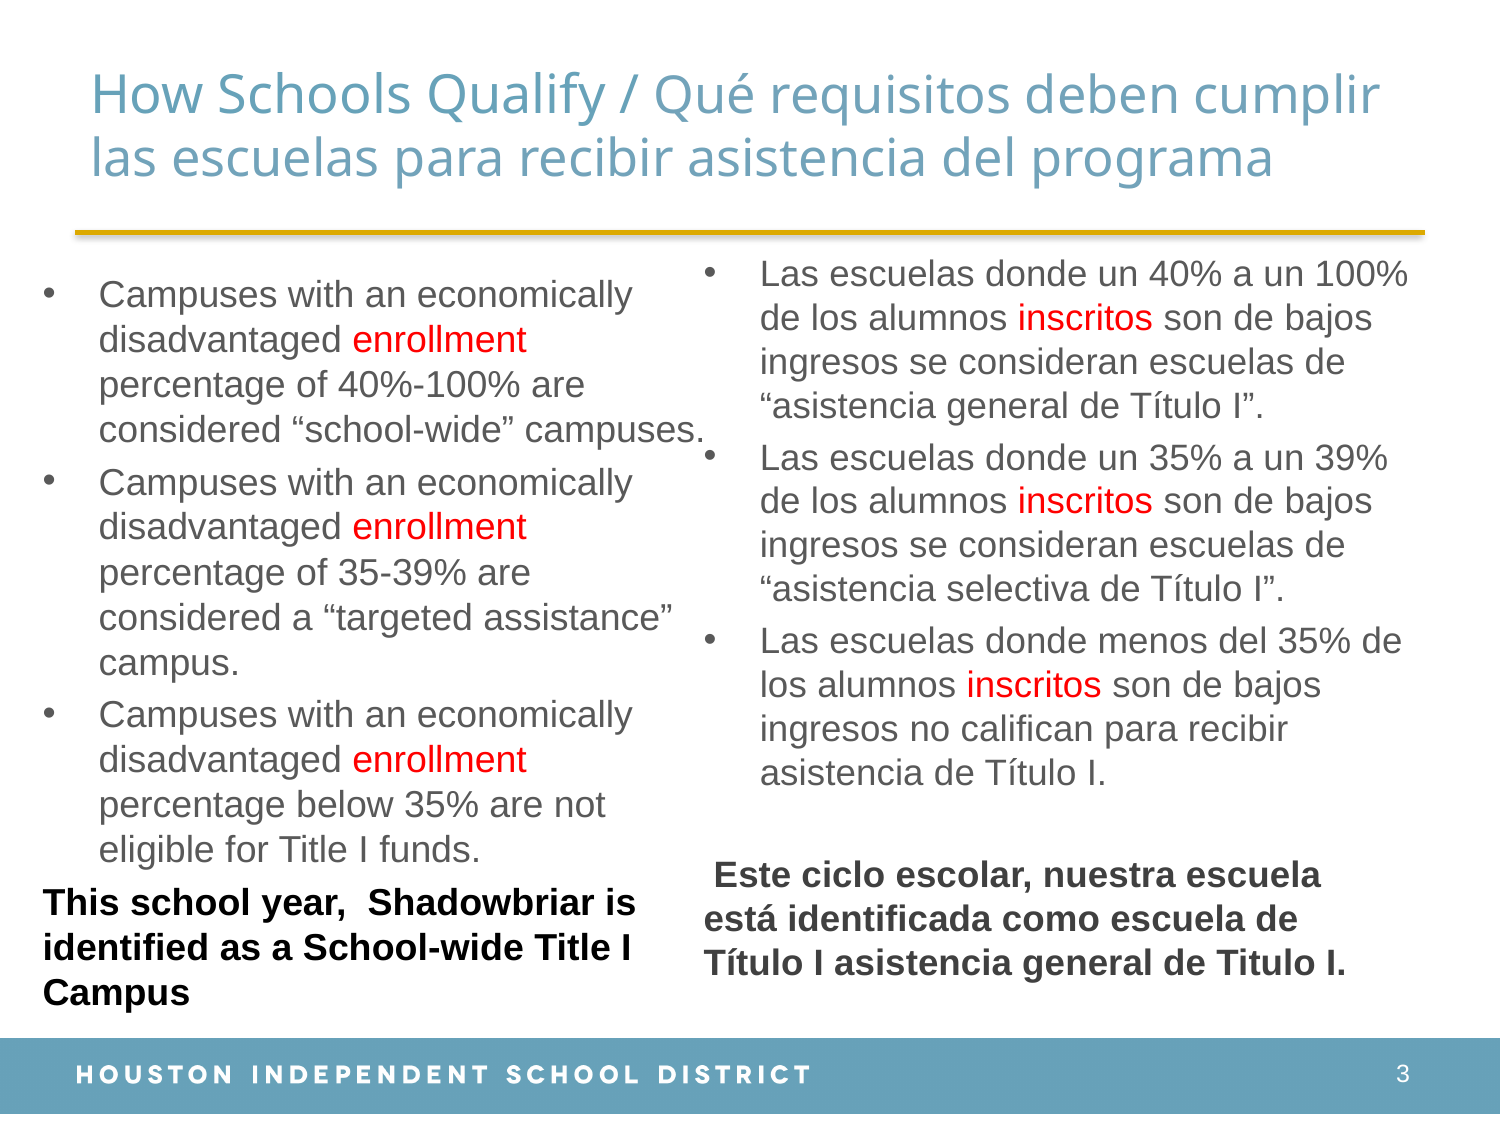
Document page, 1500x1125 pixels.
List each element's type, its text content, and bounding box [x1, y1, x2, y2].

picture [0, 1038, 1500, 1114]
list Campuses with an economically disadvantaged enrollment percentage of 40%-100% are considered “school-wide” campuses. Campuses with an economically disadvantaged enrollment percentage of 35-39% are considered a “targeted assistance” campus. Campuses with an economically disadvantaged enrollment percentage below 35% are not eligible for Title I funds. This school year, Shadowbriar is identified as a School-wide Title I Campus [27, 262, 738, 1025]
slide_number 3 [1074, 1042, 1425, 1103]
list Las escuelas donde un 40% a un 100% de los alumnos inscritos son de bajos ingresos se consideran escuelas de “asistencia general de Título I”. Las escuelas donde un 35% a un 39% de los alumnos inscritos son de bajos ingresos se consideran escuelas de “asistencia selectiva de Título I”. Las escuelas donde menos del 35% de los alumnos inscritos son de bajos ingresos no califican para recibir asistencia de Título I. Este ciclo escolar, nuestra escuela está identificada como escuela de Título I asistencia general de Titulo I. [688, 242, 1425, 1005]
title How Schools Qualify / Qué requisitos deben cumplir las escuelas para recibir asistencia del programa [75, 22, 1425, 225]
